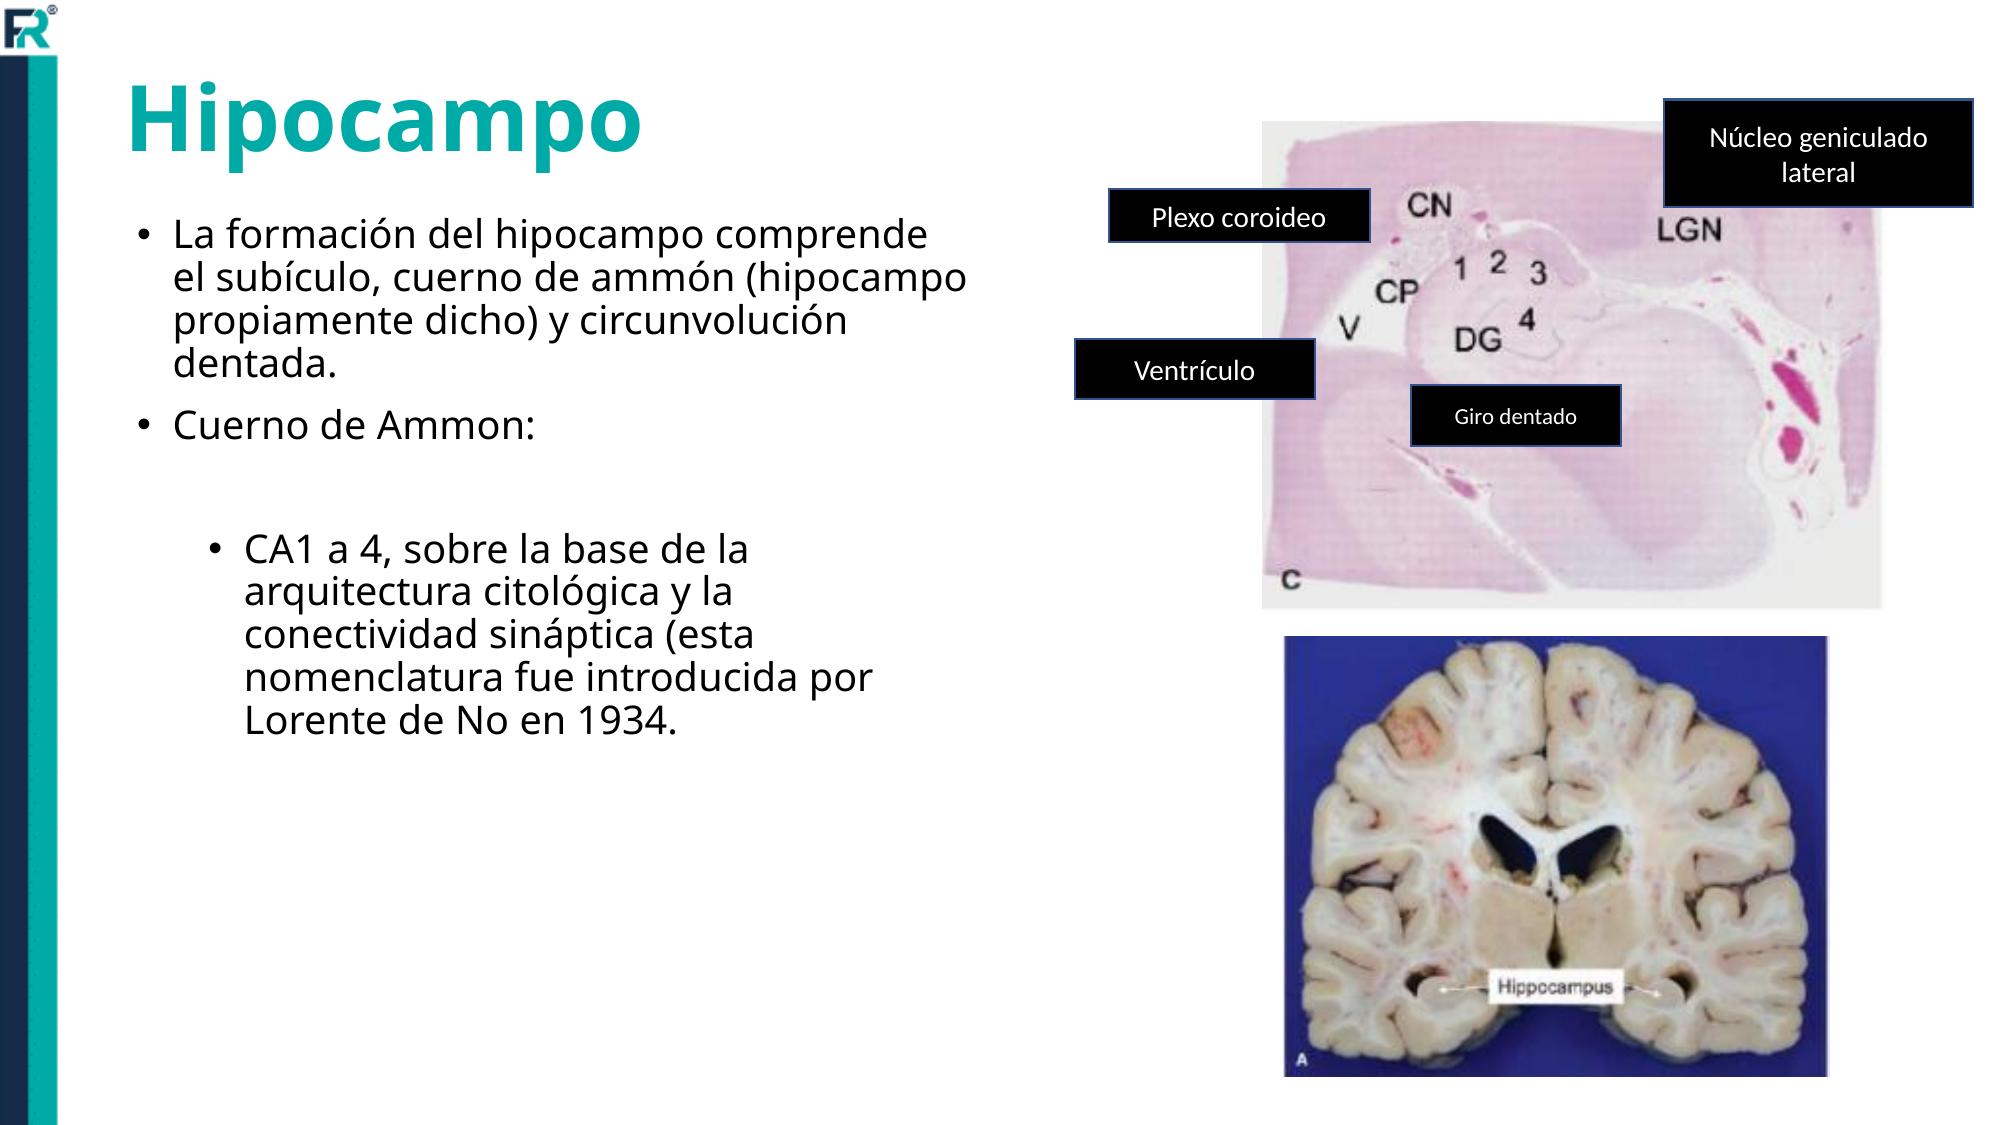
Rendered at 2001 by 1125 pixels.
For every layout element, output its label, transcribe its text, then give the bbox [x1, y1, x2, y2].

text_box Plexo coroideo [1108, 188, 1262, 243]
text_box Núcleo geniculado lateral [1663, 98, 1974, 208]
title Hipocampo [109, 12, 1835, 231]
text_box Ventrículo [1074, 338, 1262, 400]
picture [0, 0, 2001, 1125]
list La formación del hipocampo comprende el subículo, cuerno de ammón (hipocampo propiamente dicho) y circunvolución dentada. Cuerno de Ammon: CA1 a 4, sobre la base de la arquitectura citológica y la conectividad sináptica (esta nomenclatura fue introducida por Lorente de No en 1934. [122, 207, 986, 755]
